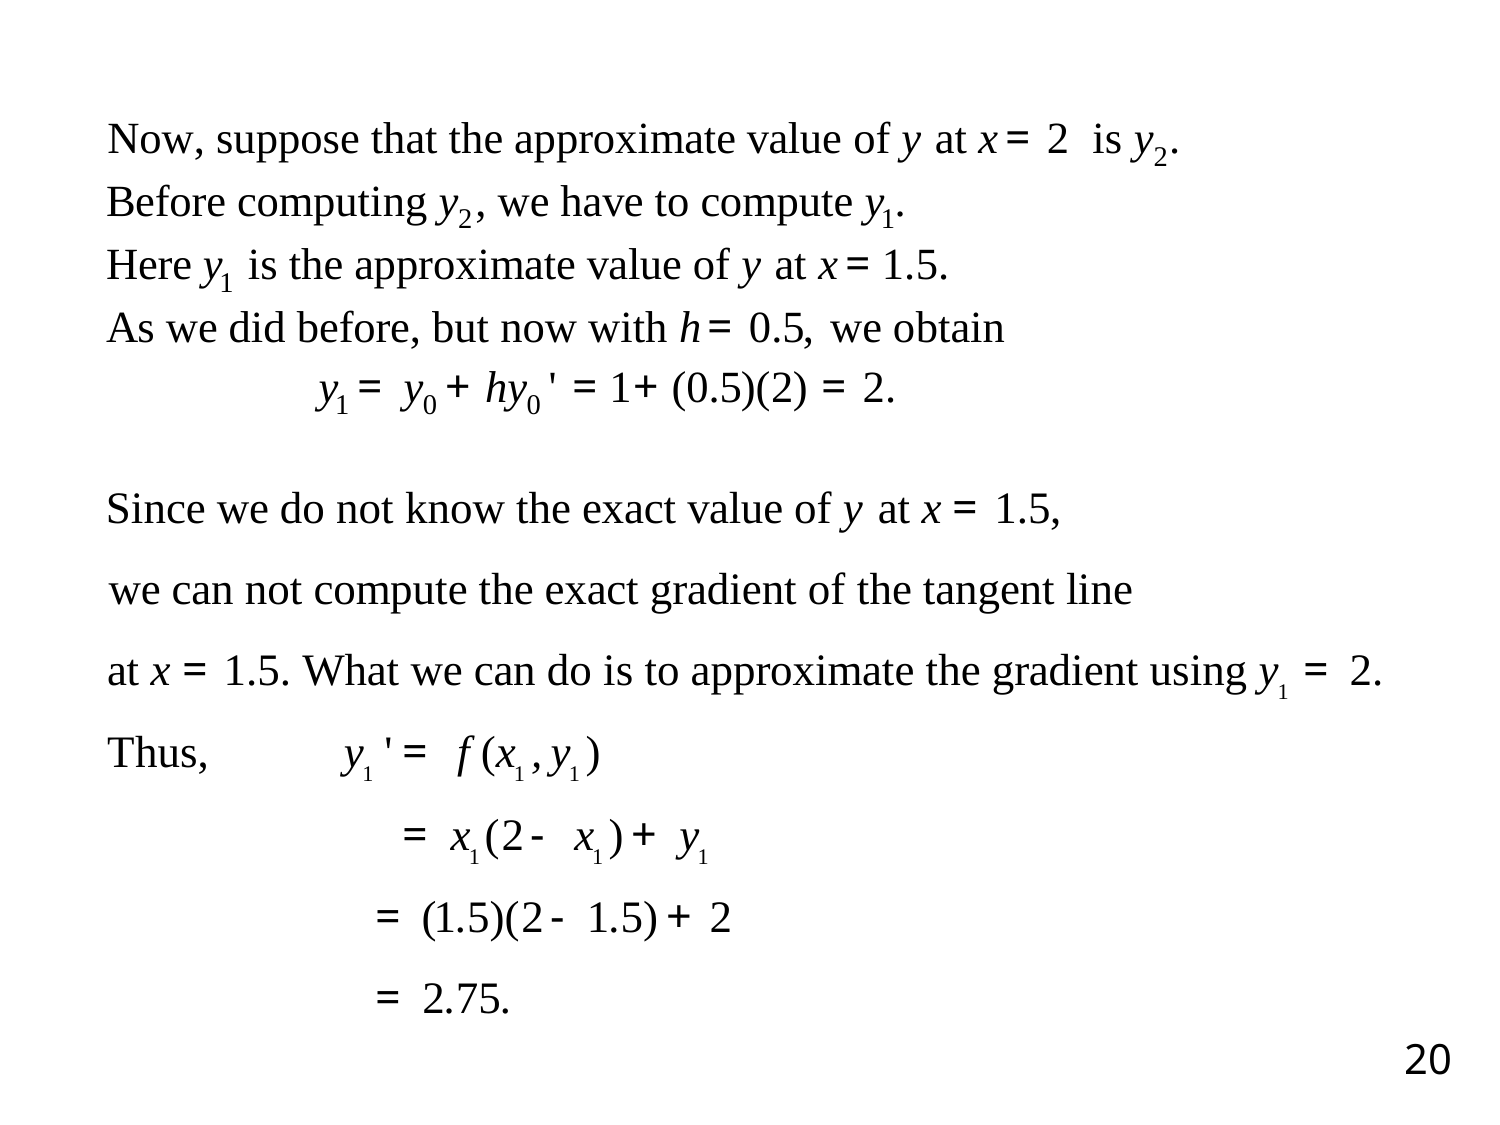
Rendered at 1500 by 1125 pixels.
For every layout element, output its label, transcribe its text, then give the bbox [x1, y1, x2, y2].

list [99, 113, 1201, 424]
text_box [99, 479, 1391, 1025]
slide_number 20 [1155, 1024, 1468, 1100]
